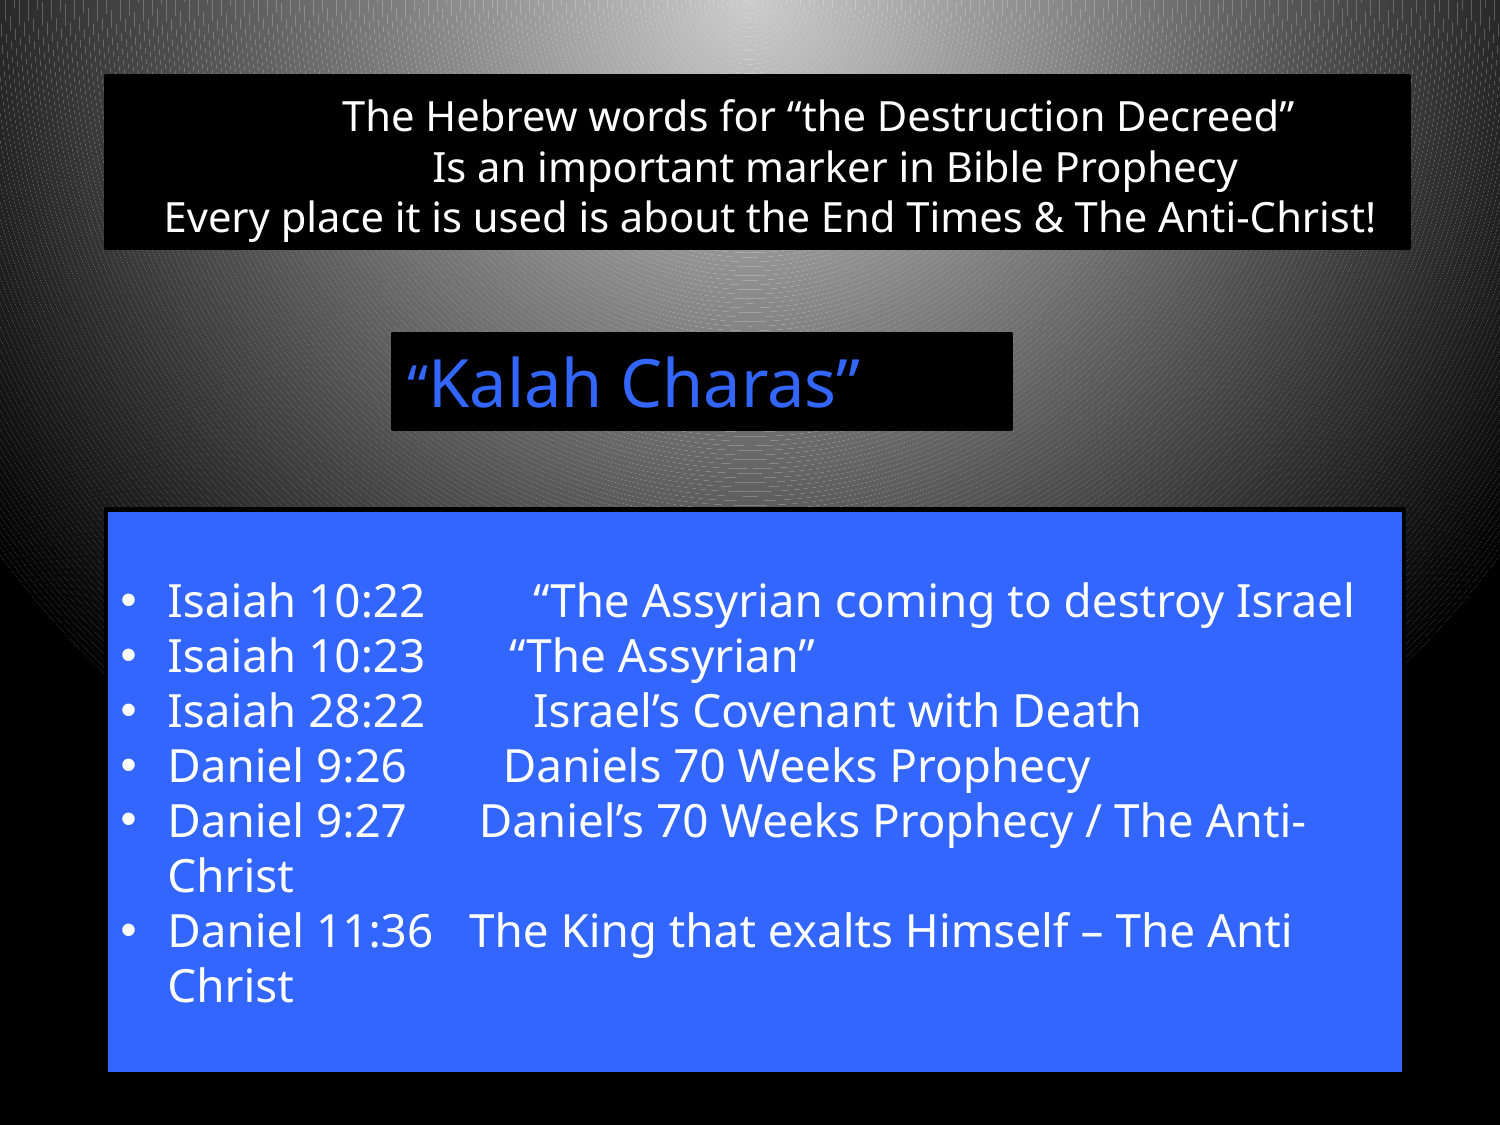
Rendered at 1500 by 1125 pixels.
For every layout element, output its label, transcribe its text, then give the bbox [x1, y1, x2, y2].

text_box “Kalah Charas” [391, 332, 1013, 431]
text_box Isaiah 10:22 “The Assyrian coming to destroy Israel Isaiah 10:23 “The Assyrian” Isaiah 28:22 Israel’s Covenant with Death Daniel 9:26 Daniels 70 Weeks Prophecy Daniel 9:27 Daniel’s 70 Weeks Prophecy / The Anti-Christ Daniel 11:36 The King that exalts Himself – The Anti Christ [104, 507, 1406, 1076]
text_box The Hebrew words for “the Destruction Decreed” Is an important marker in Bible Prophecy Every place it is used is about the End Times & The Anti-Christ! [104, 74, 1411, 250]
